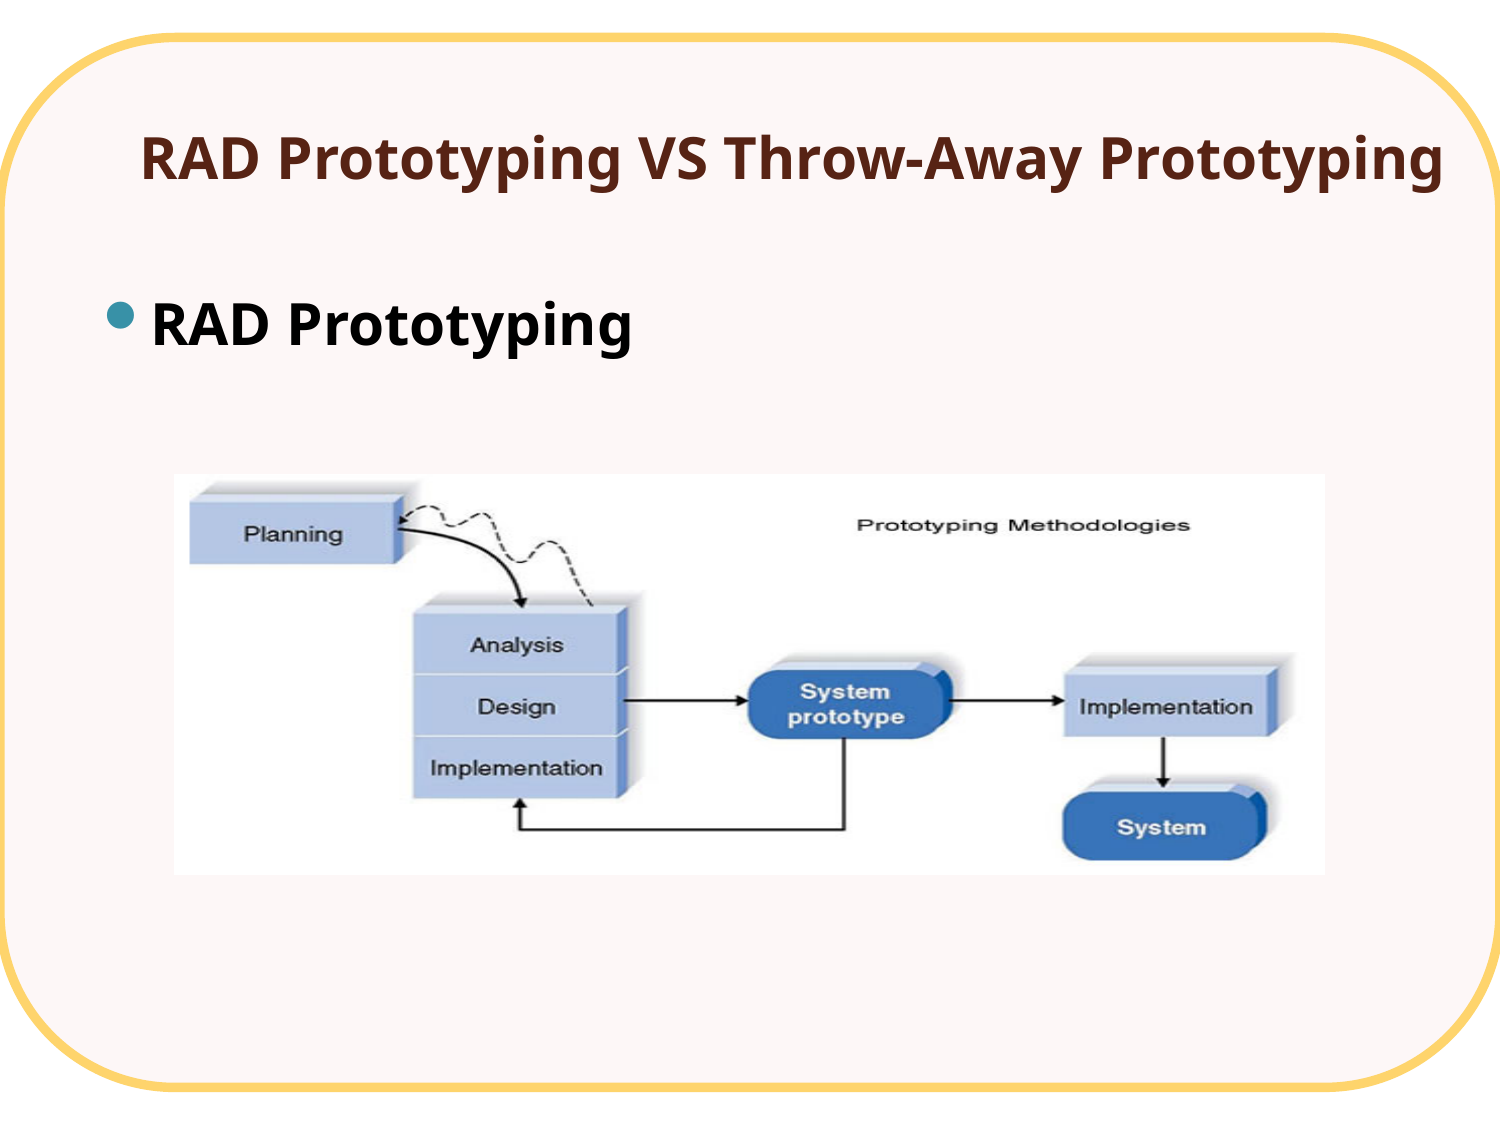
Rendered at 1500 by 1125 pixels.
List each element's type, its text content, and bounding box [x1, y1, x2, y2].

text_box [104, 1075, 1396, 1090]
list RAD Prototyping [75, 237, 1425, 1075]
title RAD Prototyping VS Throw-Away Prototyping [125, 62, 1466, 250]
text_box [1425, 105, 1500, 1059]
text_box [0, 35, 1419, 1059]
picture [174, 474, 1326, 876]
